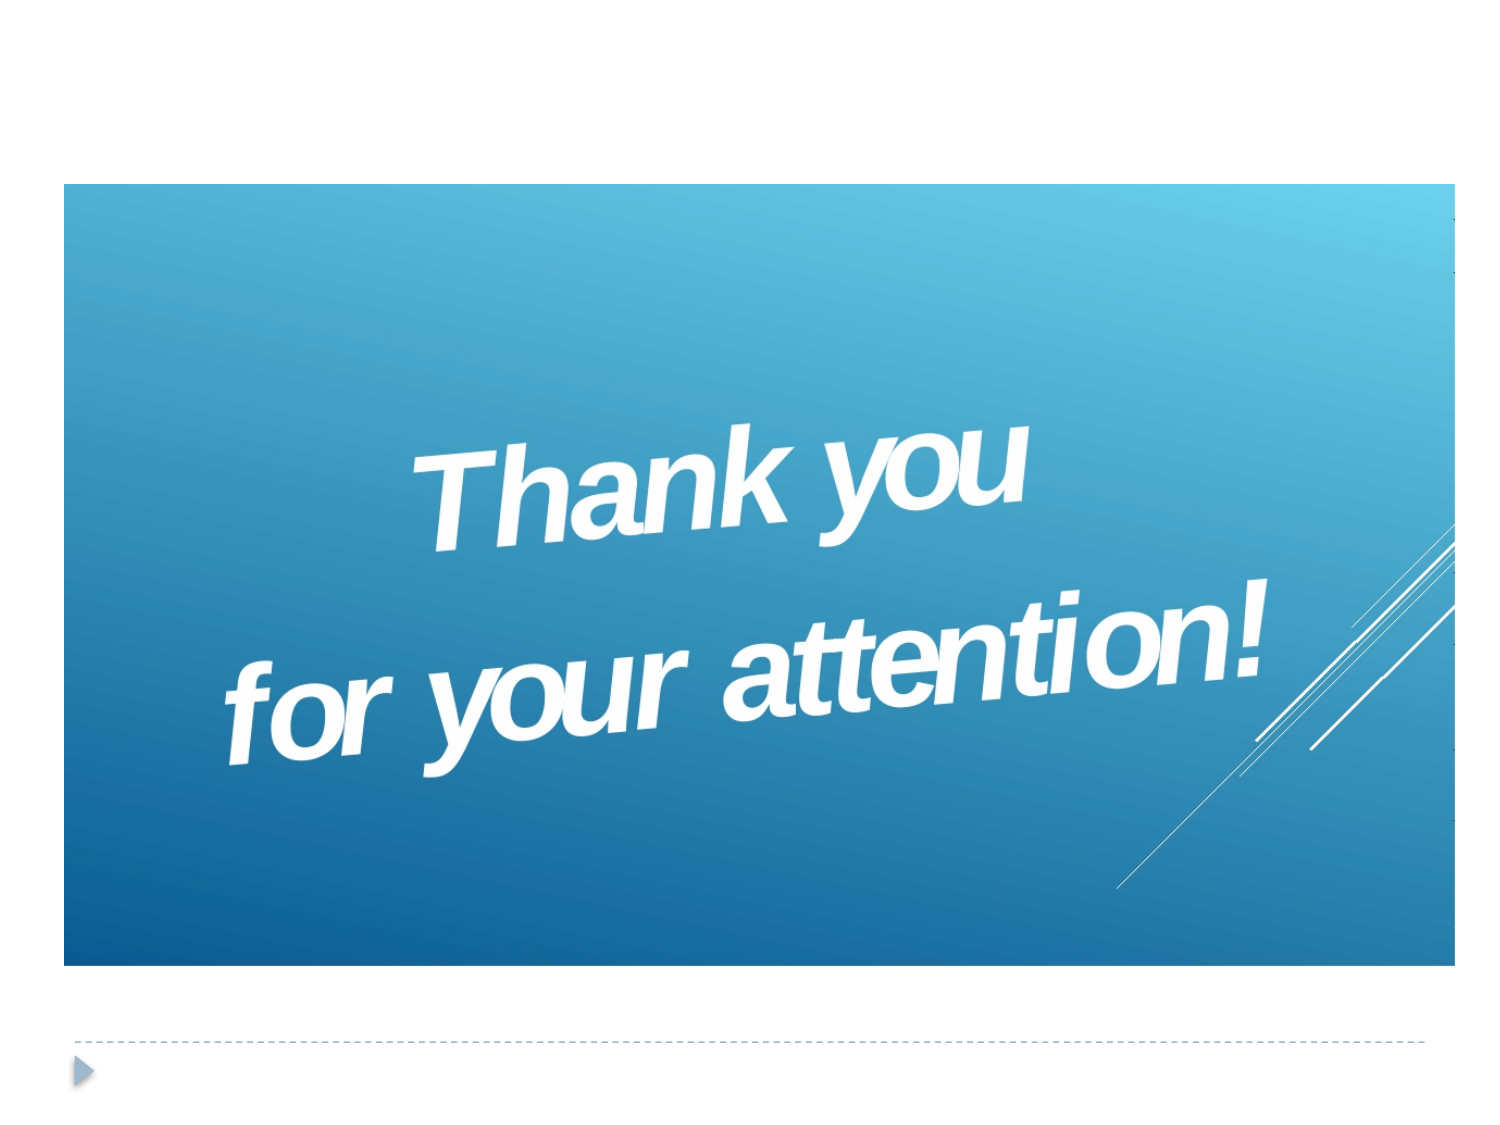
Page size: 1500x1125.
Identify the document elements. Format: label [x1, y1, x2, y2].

picture [64, 184, 1456, 967]
